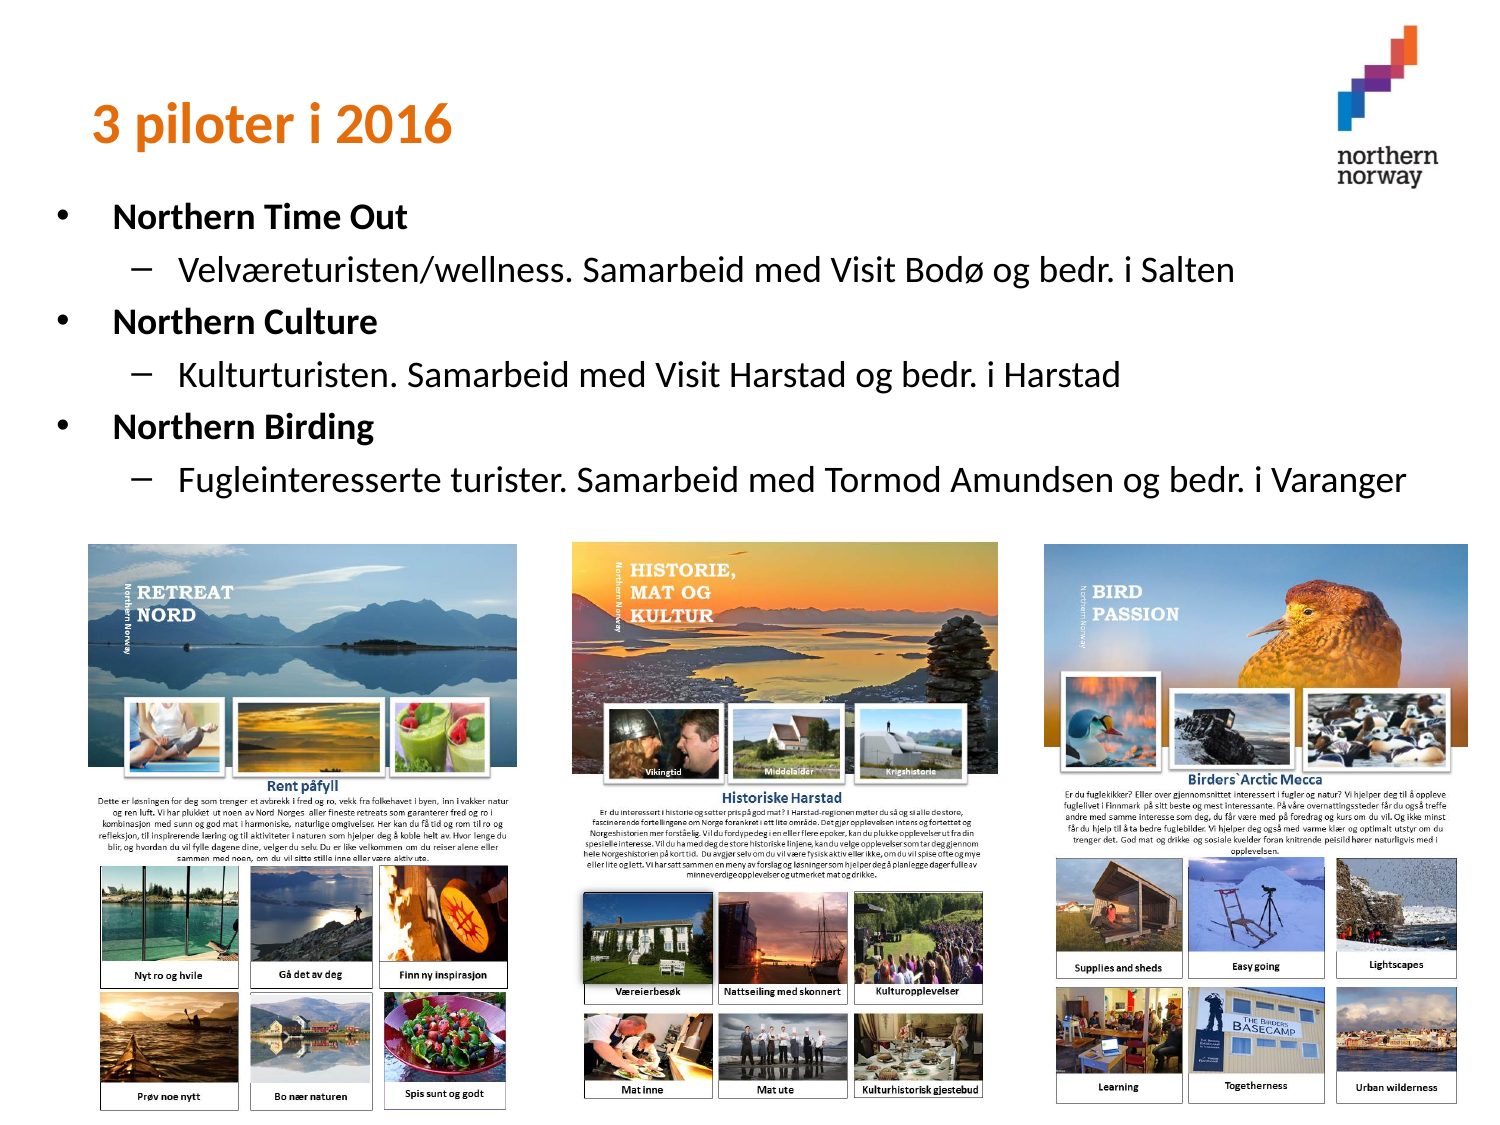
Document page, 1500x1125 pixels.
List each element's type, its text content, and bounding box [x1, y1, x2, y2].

picture [88, 544, 517, 1116]
picture [572, 541, 998, 1109]
list Northern Time Out Velværeturisten/wellness. Samarbeid med Visit Bodø og bedr. i Salten Northern Culture Kulturturisten. Samarbeid med Visit Harstad og bedr. i Harstad Northern Birding Fugleinteresserte turister. Samarbeid med Tormod Amundsen og bedr. i Varanger [41, 184, 1483, 577]
picture [1044, 544, 1469, 1109]
picture [1304, 0, 1463, 210]
text_box 3 piloter i 2016 [76, 45, 1299, 197]
